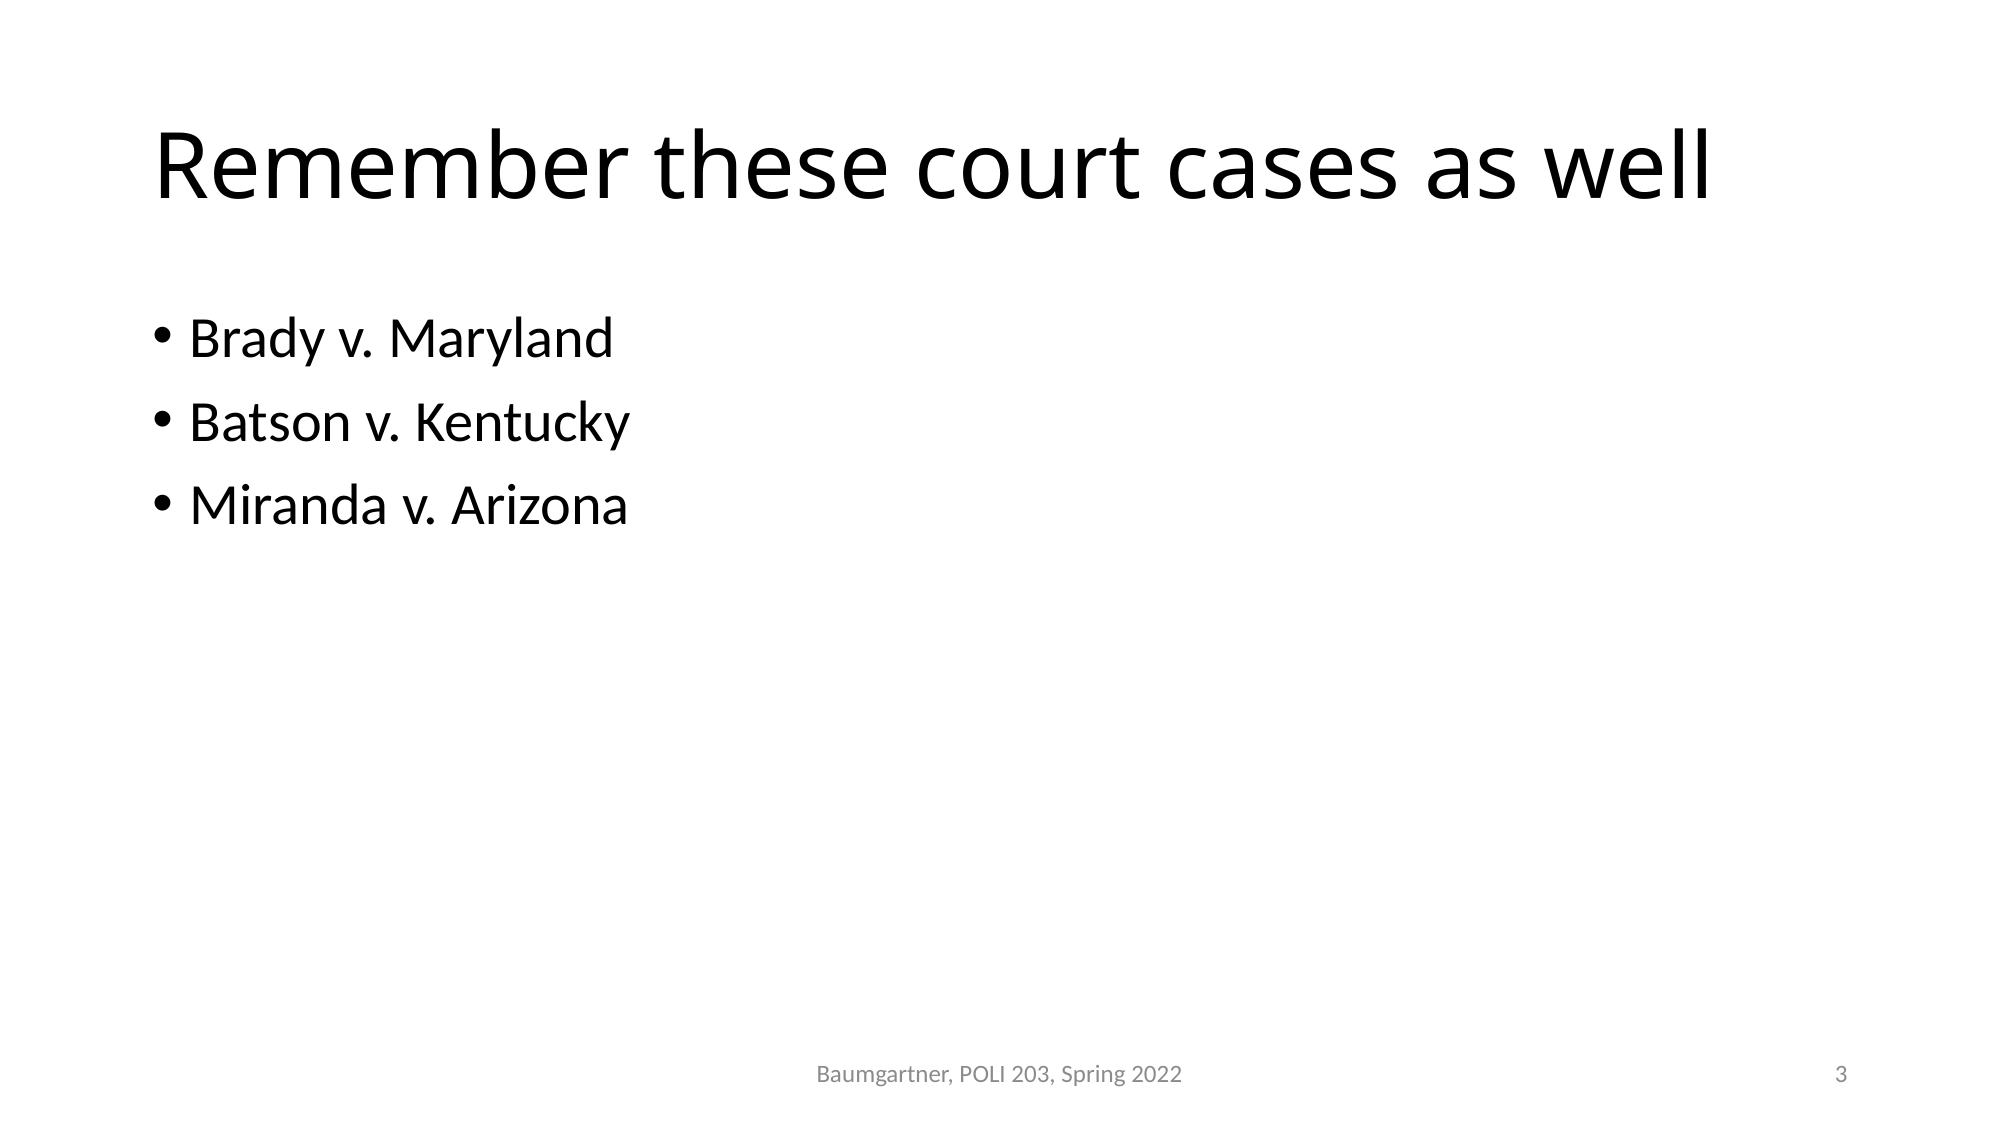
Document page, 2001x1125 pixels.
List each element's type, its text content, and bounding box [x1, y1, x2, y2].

slide_number 3 [1412, 1042, 1863, 1103]
title Remember these court cases as well [137, 59, 1863, 278]
footer Baumgartner, POLI 203, Spring 2022 [662, 1042, 1338, 1103]
list Brady v. Maryland Batson v. Kentucky Miranda v. Arizona [137, 299, 1863, 1014]
